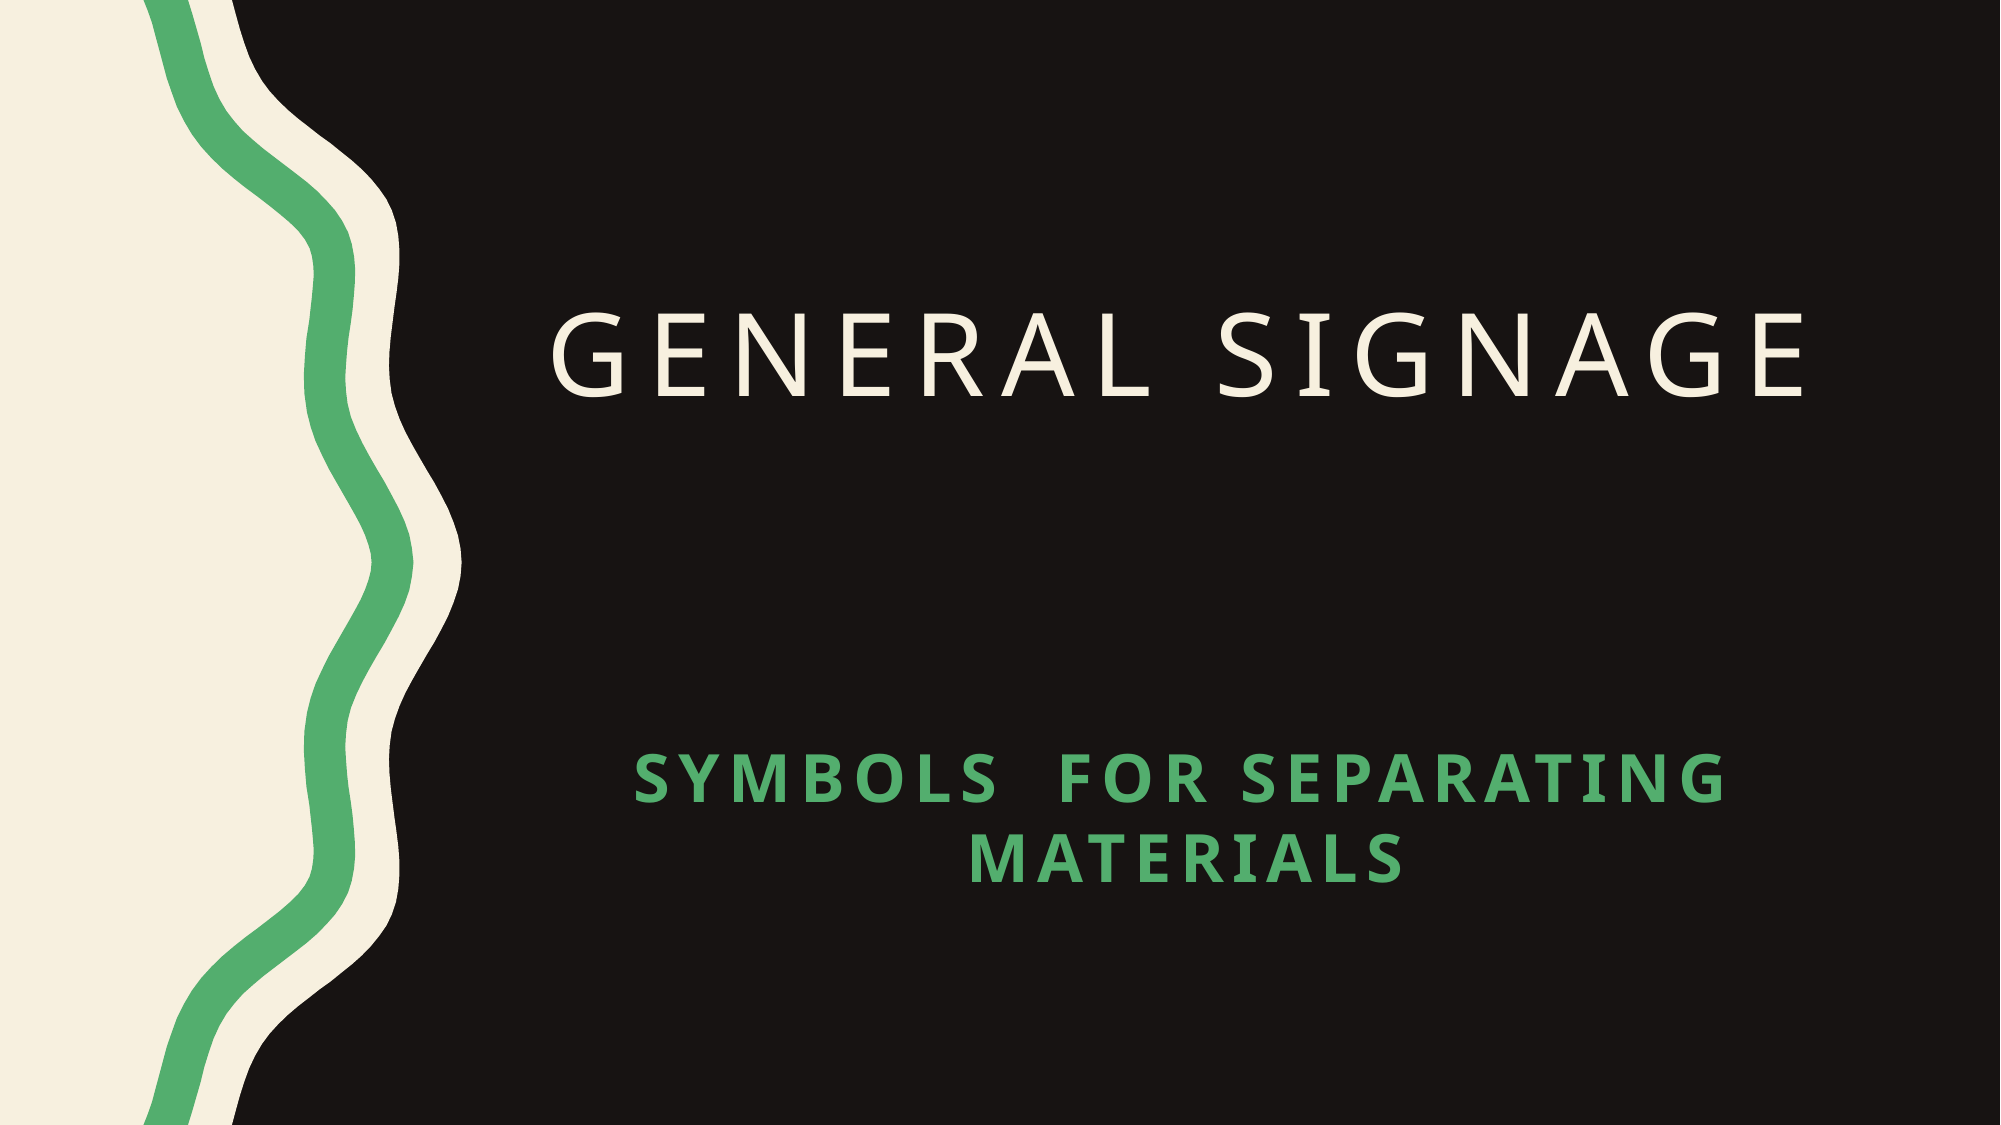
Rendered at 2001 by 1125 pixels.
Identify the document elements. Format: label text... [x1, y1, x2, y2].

title General Signage [531, 176, 1875, 433]
list Symbols for separating materials [428, 728, 1943, 964]
